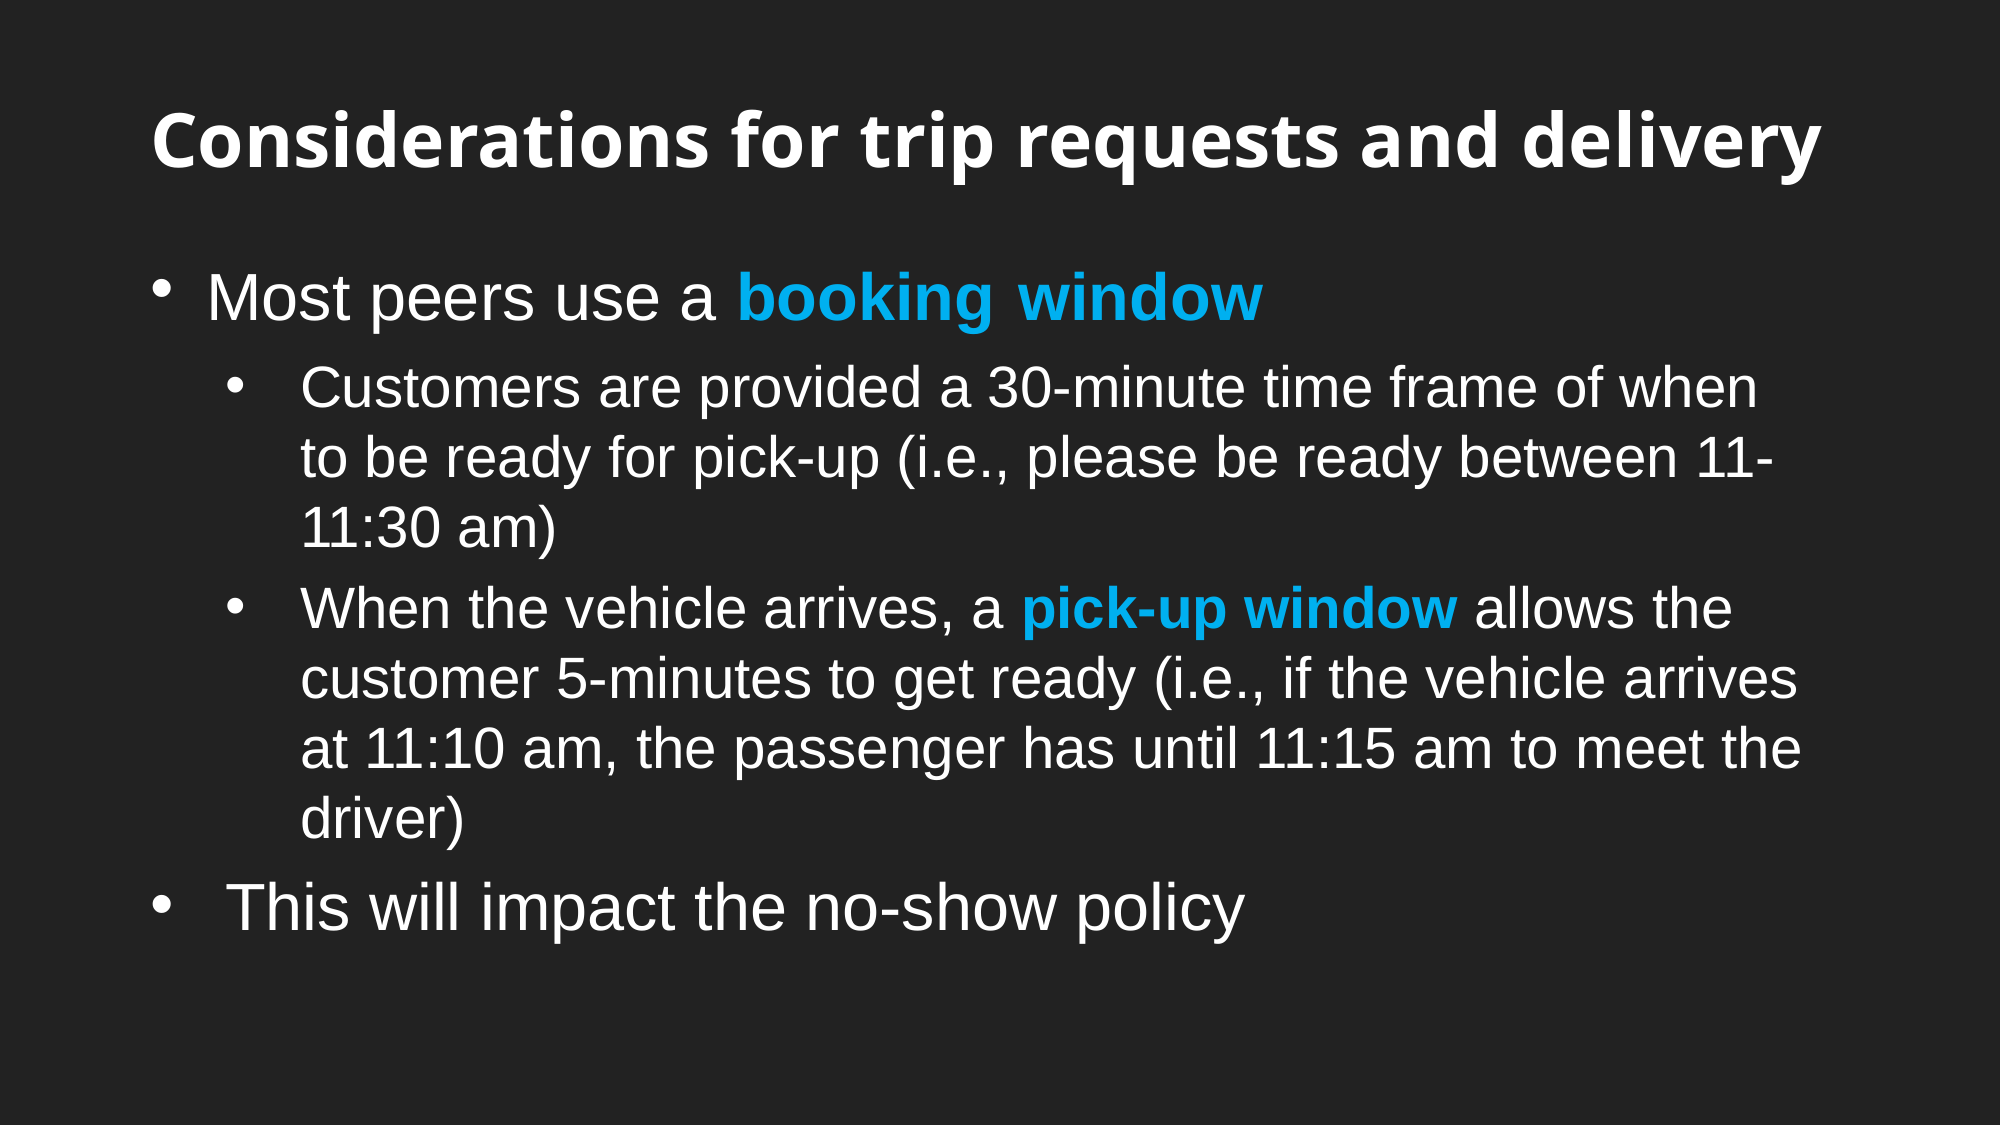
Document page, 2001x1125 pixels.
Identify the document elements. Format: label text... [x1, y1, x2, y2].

title Considerations for trip requests and delivery [150, 87, 1825, 188]
list Most peers use a booking window Customers are provided a 30-minute time frame of when to be ready for pick-up (i.e., please be ready between 11-11:30 am) When the vehicle arrives, a pick-up window allows the customer 5-minutes to get ready (i.e., if the vehicle arrives at 11:10 am, the passenger has until 11:15 am to meet the driver) This will impact the no-show policy [150, 237, 1825, 1016]
